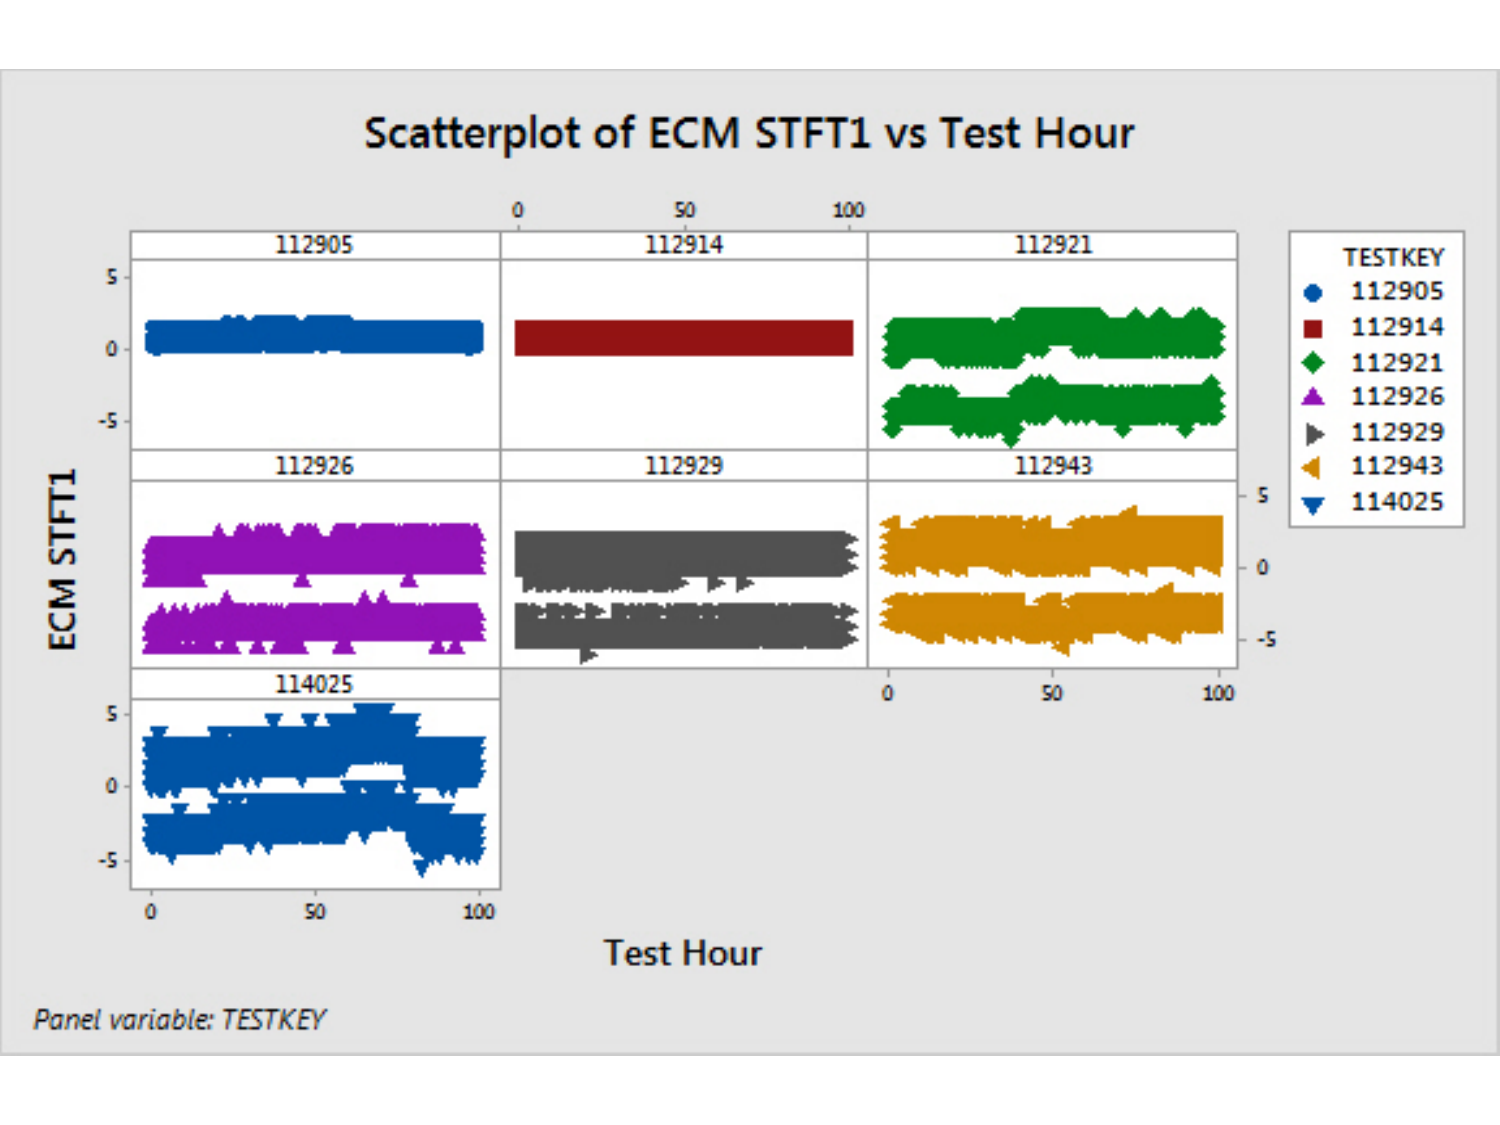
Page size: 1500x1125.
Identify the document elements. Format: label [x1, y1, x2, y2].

picture [0, 69, 1500, 1056]
